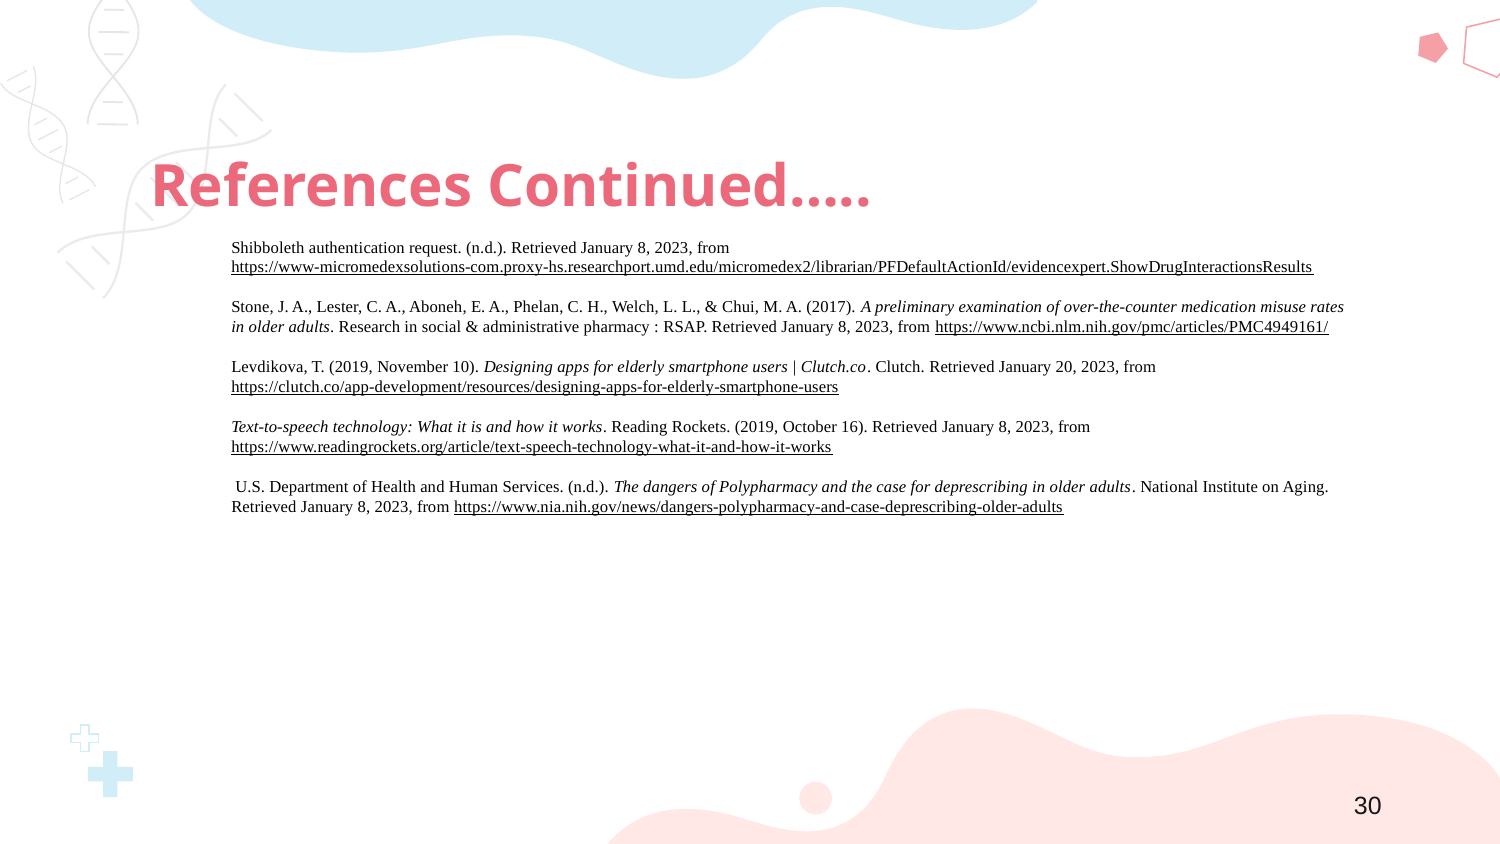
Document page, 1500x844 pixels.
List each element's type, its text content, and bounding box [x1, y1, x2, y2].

slide_number 30 [1059, 782, 1397, 828]
text_box References Continued….. [0, 132, 1089, 311]
text_box Shibboleth authentication request. (n.d.). Retrieved January 8, 2023, from https://www-micromedexsolutions-com.proxy-hs.researchport.umd.edu/micromedex2/librarian/PFDefaultActionId/evidencexpert.ShowDrugInteractionsResults Stone, J. A., Lester, C. A., Aboneh, E. A., Phelan, C. H., Welch, L. L., & Chui, M. A. (2017). A preliminary examination of over-the-counter medication misuse rates in older adults. Research in social & administrative pharmacy : RSAP. Retrieved January 8, 2023, from https://www.ncbi.nlm.nih.gov/pmc/articles/PMC4949161/ Levdikova, T. (2019, November 10). Designing apps for elderly smartphone users | Clutch.co. Clutch. Retrieved January 20, 2023, from https://clutch.co/app-development/resources/designing-apps-for-elderly-smartphone-users Text-to-speech technology: What it is and how it works. Reading Rockets. (2019, October 16). Retrieved January 8, 2023, from https://www.readingrockets.org/article/text-speech-technology-what-it-and-how-it-works U.S. Department of Health and Human Services. (n.d.). The dangers of Polypharmacy and the case for deprescribing in older adults. National Institute on Aging. Retrieved January 8, 2023, from https://www.nia.nih.gov/news/dangers-polypharmacy-and-case-deprescribing-older-adults [216, 221, 1362, 813]
